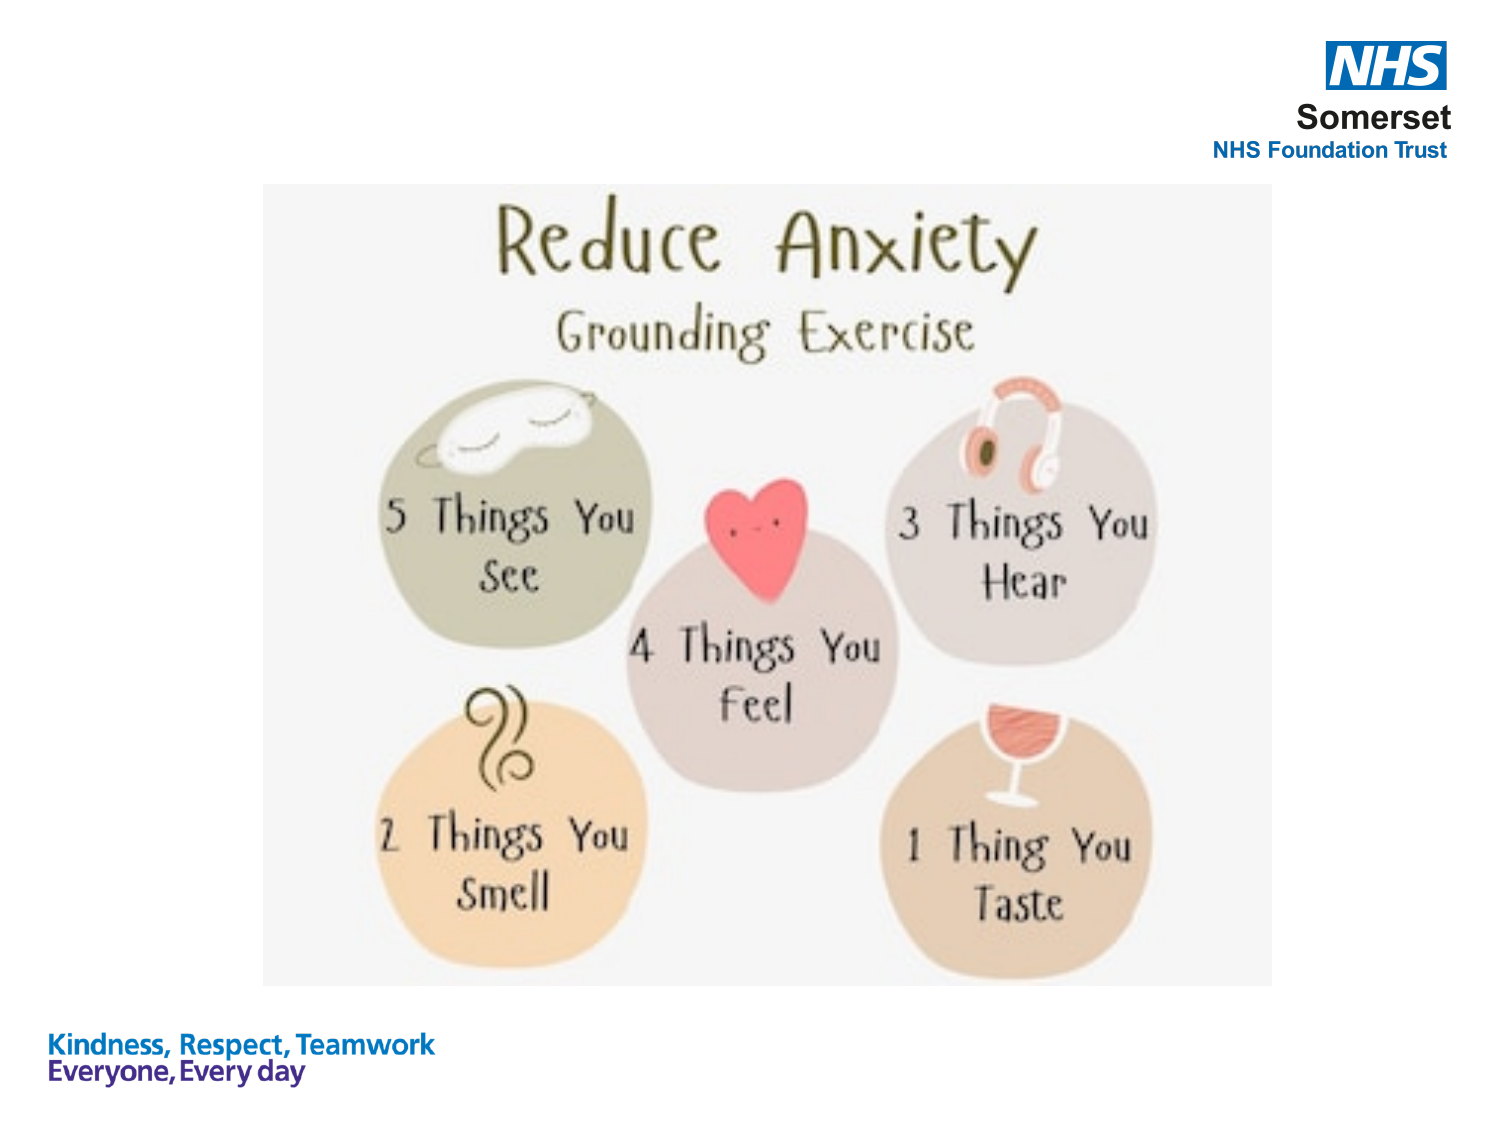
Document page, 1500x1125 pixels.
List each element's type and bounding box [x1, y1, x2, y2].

picture [28, 1002, 456, 1117]
picture [262, 41, 1456, 986]
